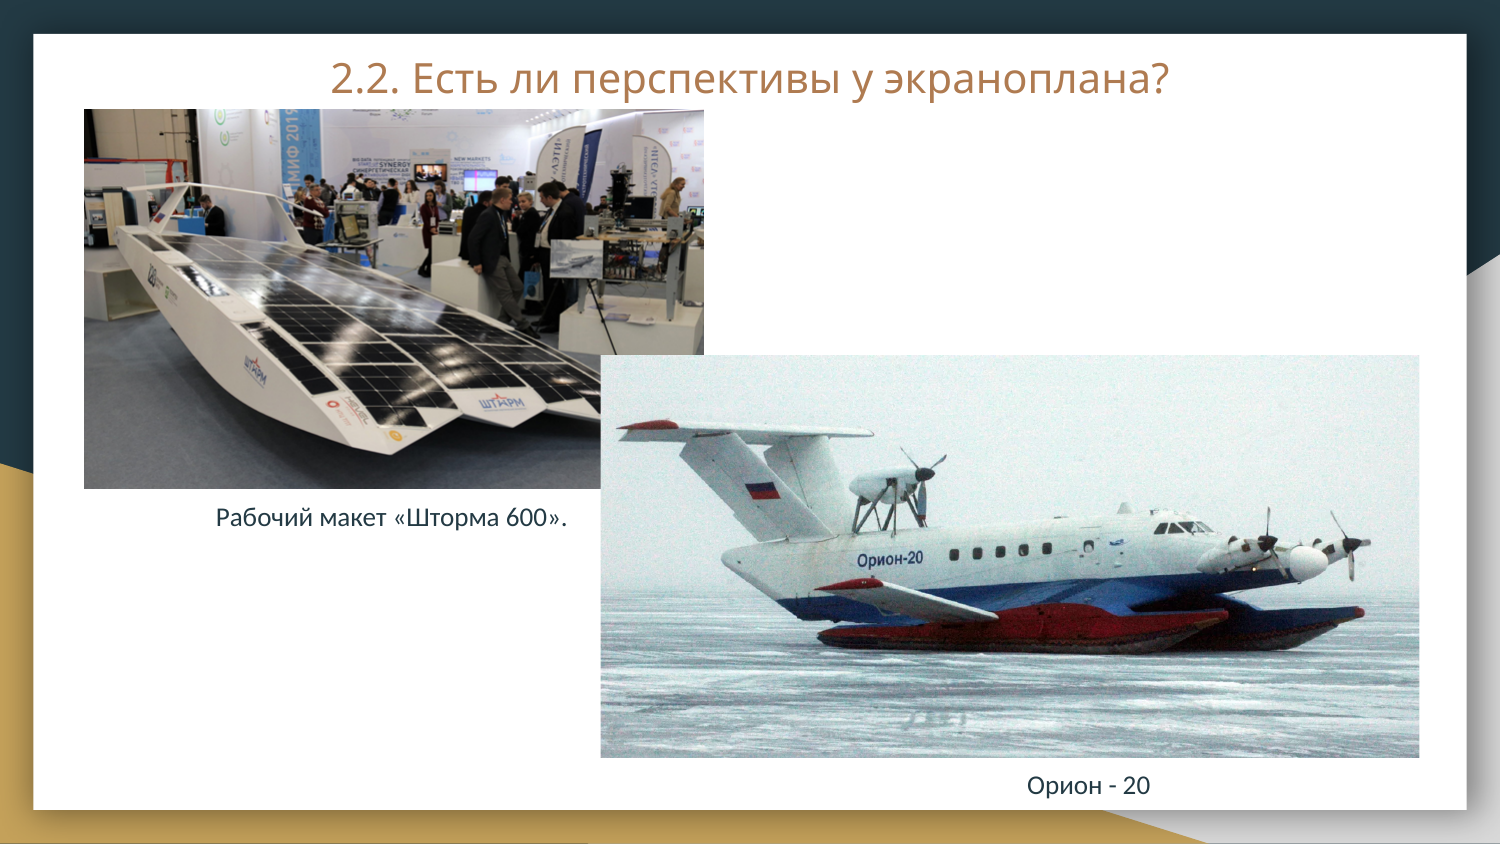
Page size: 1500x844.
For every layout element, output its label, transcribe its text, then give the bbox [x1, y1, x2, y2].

picture [84, 109, 1420, 758]
text_box Рабочий макет «Шторма 600». [176, 497, 589, 530]
text_box Орион - 20 [988, 765, 1168, 799]
title 2.2. Есть ли перспективы у экраноплана? [249, 37, 1251, 116]
